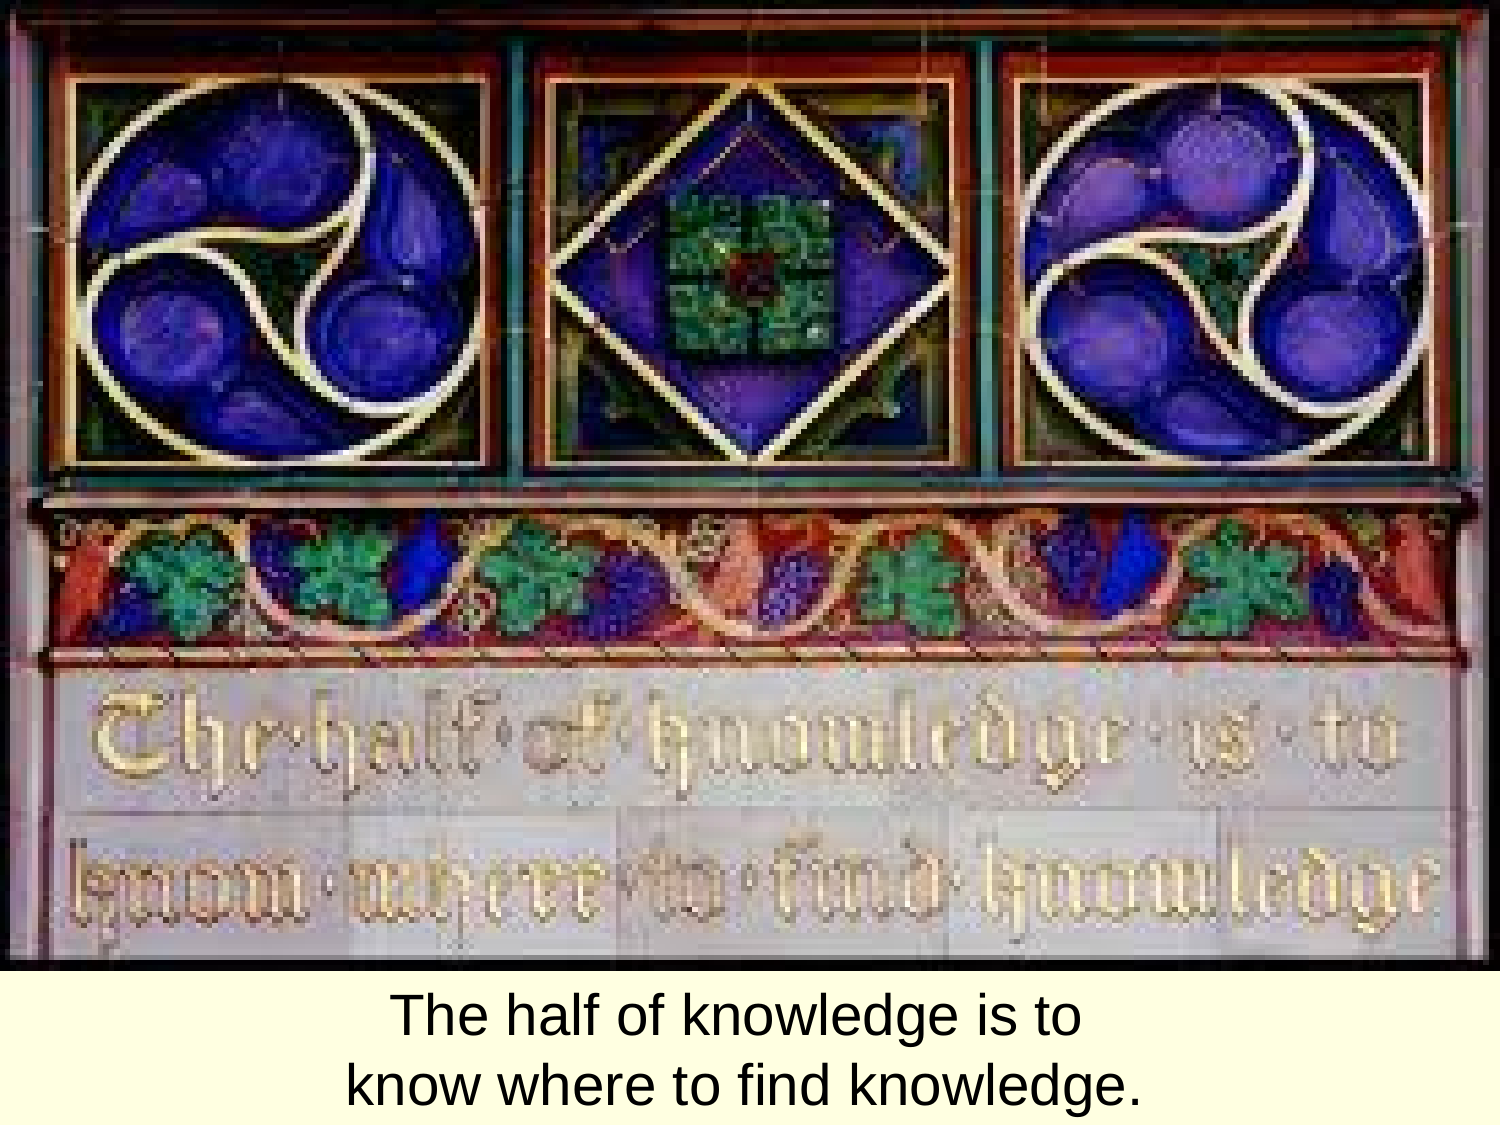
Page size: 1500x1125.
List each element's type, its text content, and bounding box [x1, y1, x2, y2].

picture [0, 0, 1500, 971]
text_box The half of knowledge is to know where to find knowledge. [26, 979, 1464, 1125]
